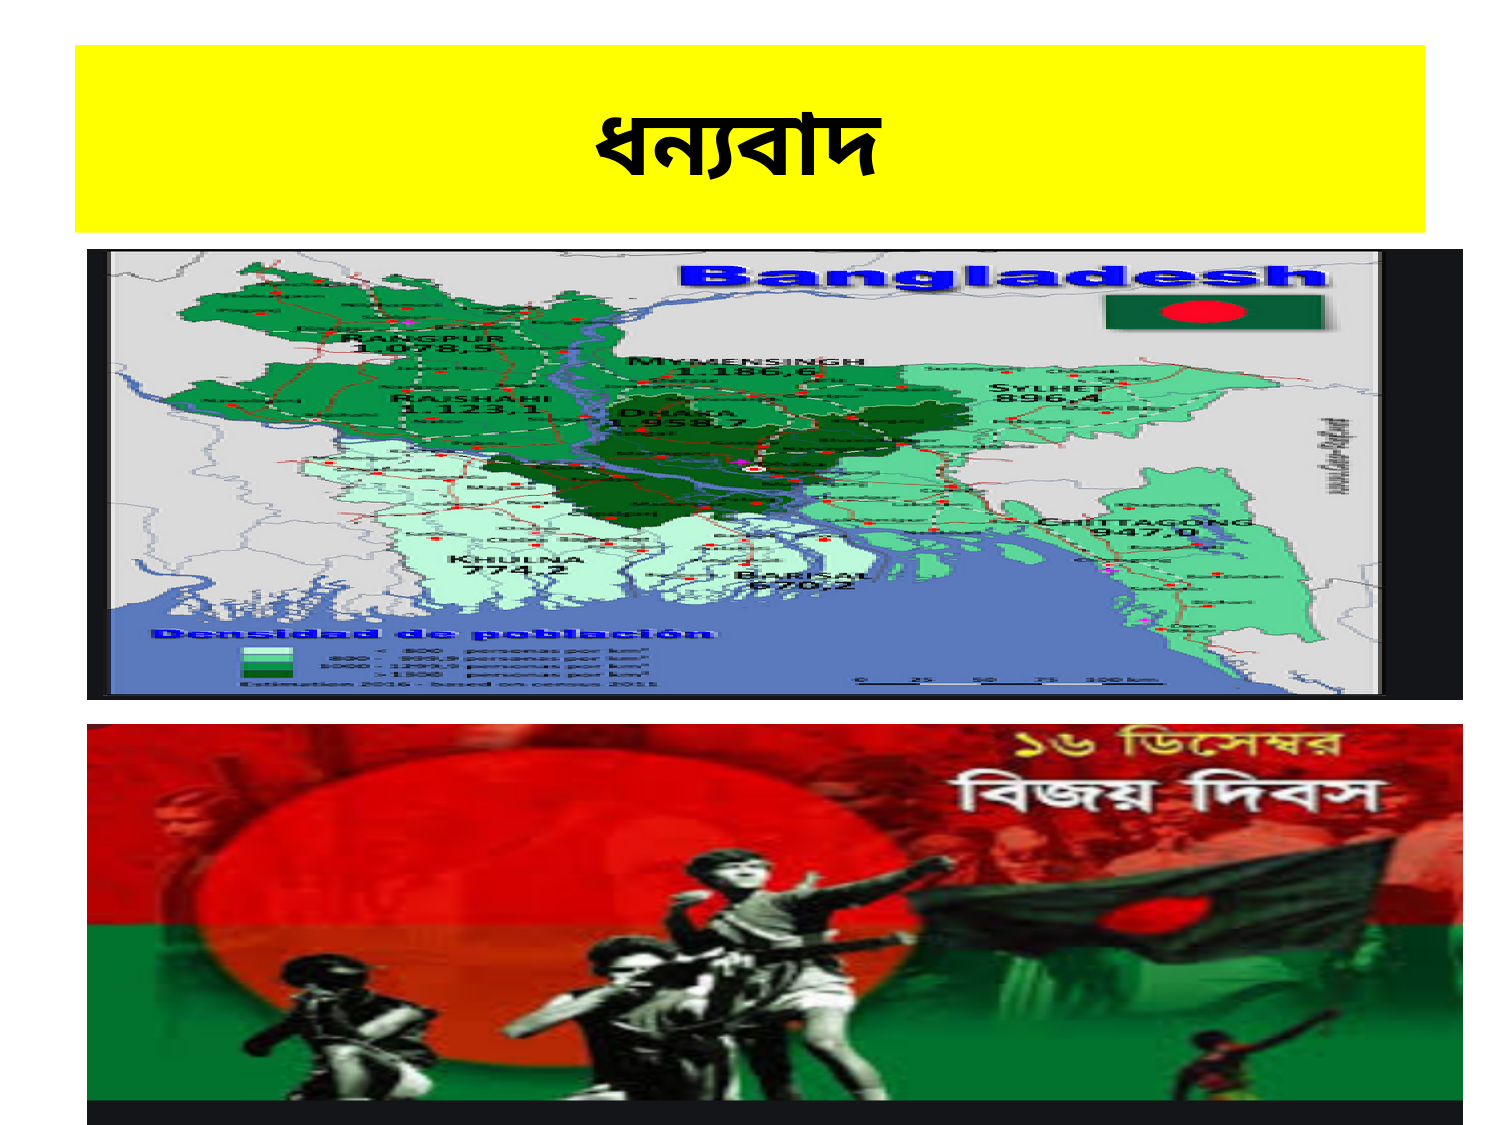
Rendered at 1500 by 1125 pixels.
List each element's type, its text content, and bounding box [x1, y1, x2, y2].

title ধন্যবাদ [75, 45, 1425, 233]
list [87, 724, 1463, 1125]
picture [87, 249, 1463, 701]
